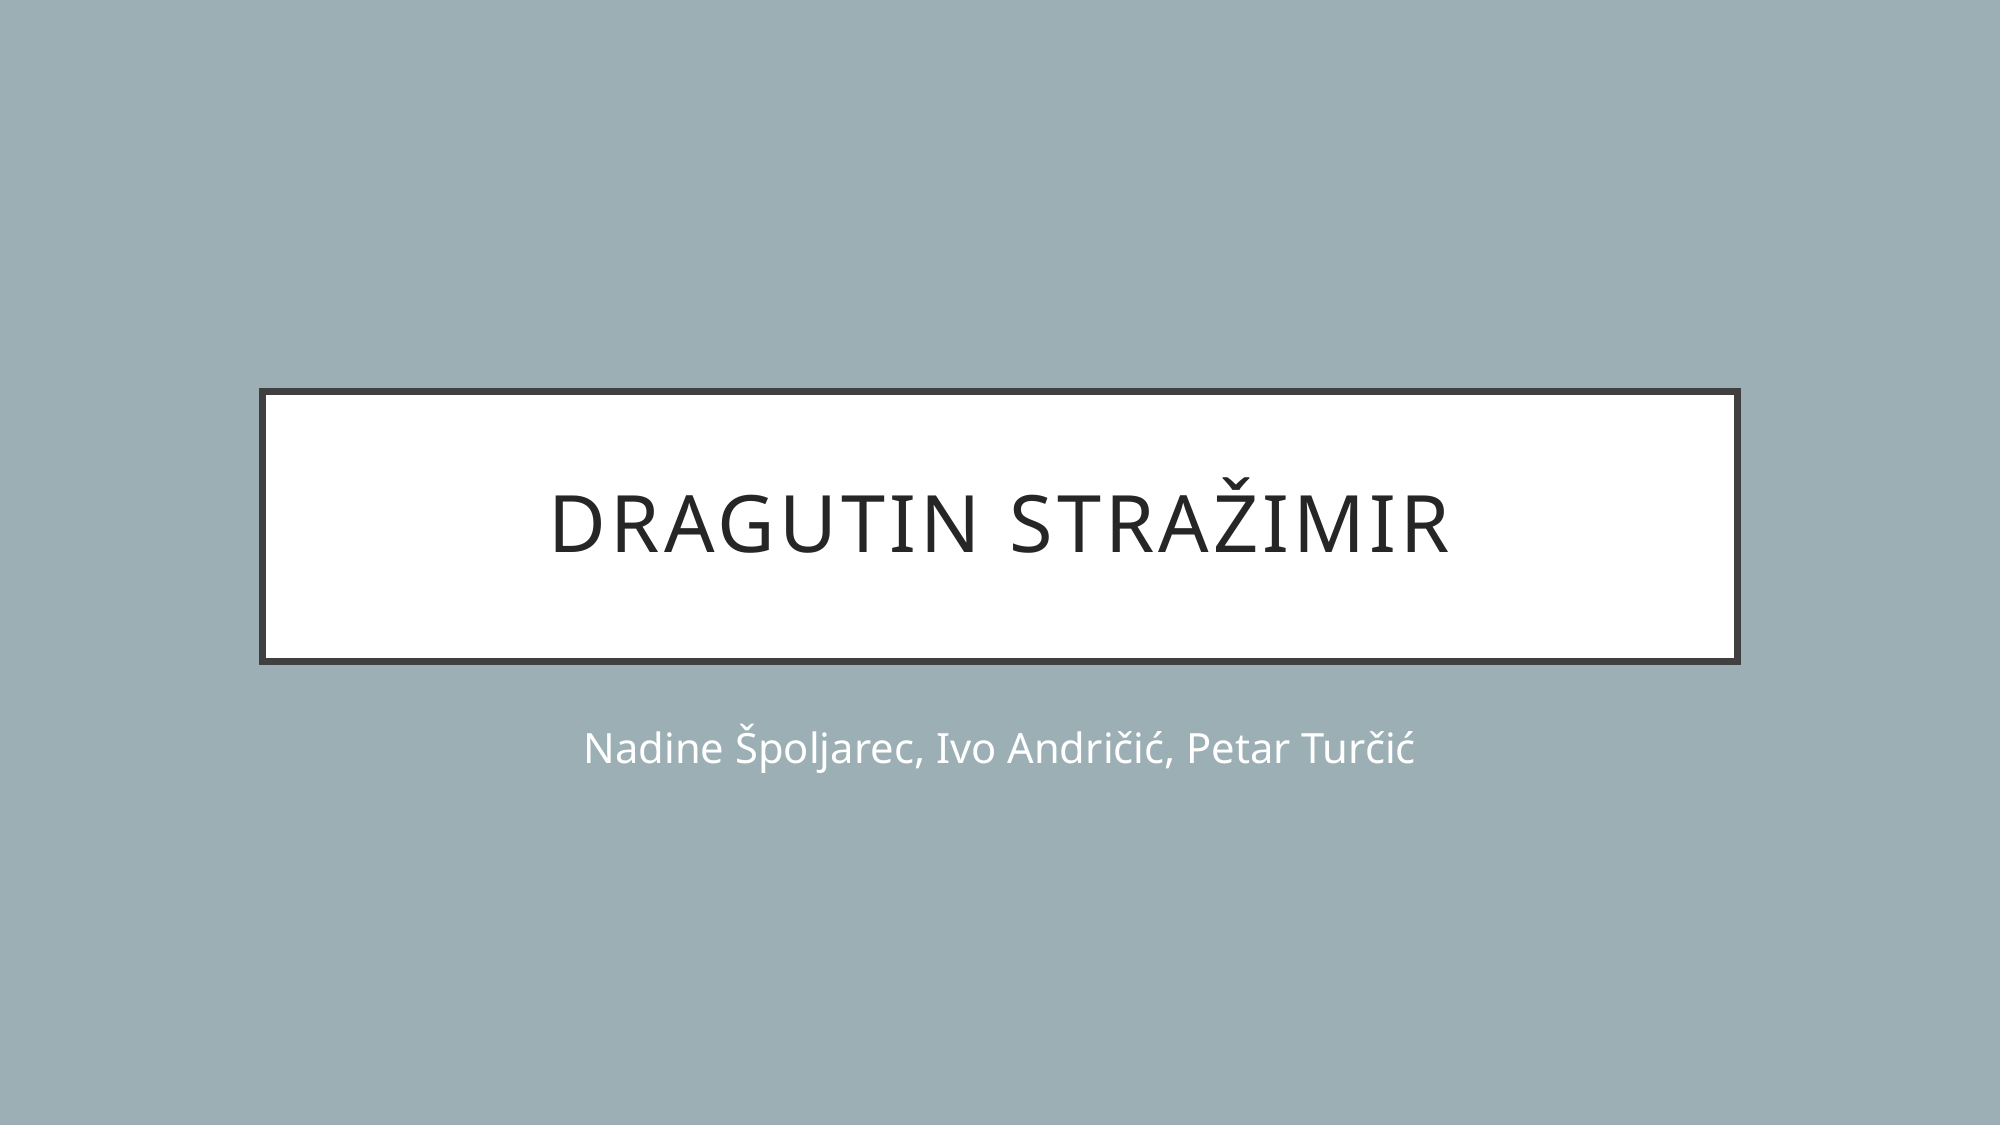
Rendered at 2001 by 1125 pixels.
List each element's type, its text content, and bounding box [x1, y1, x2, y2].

title Dragutin stražimir [259, 388, 1741, 665]
subtitle Nadine Špoljarec, Ivo Andričić, Petar Turčić [442, 713, 1558, 918]
